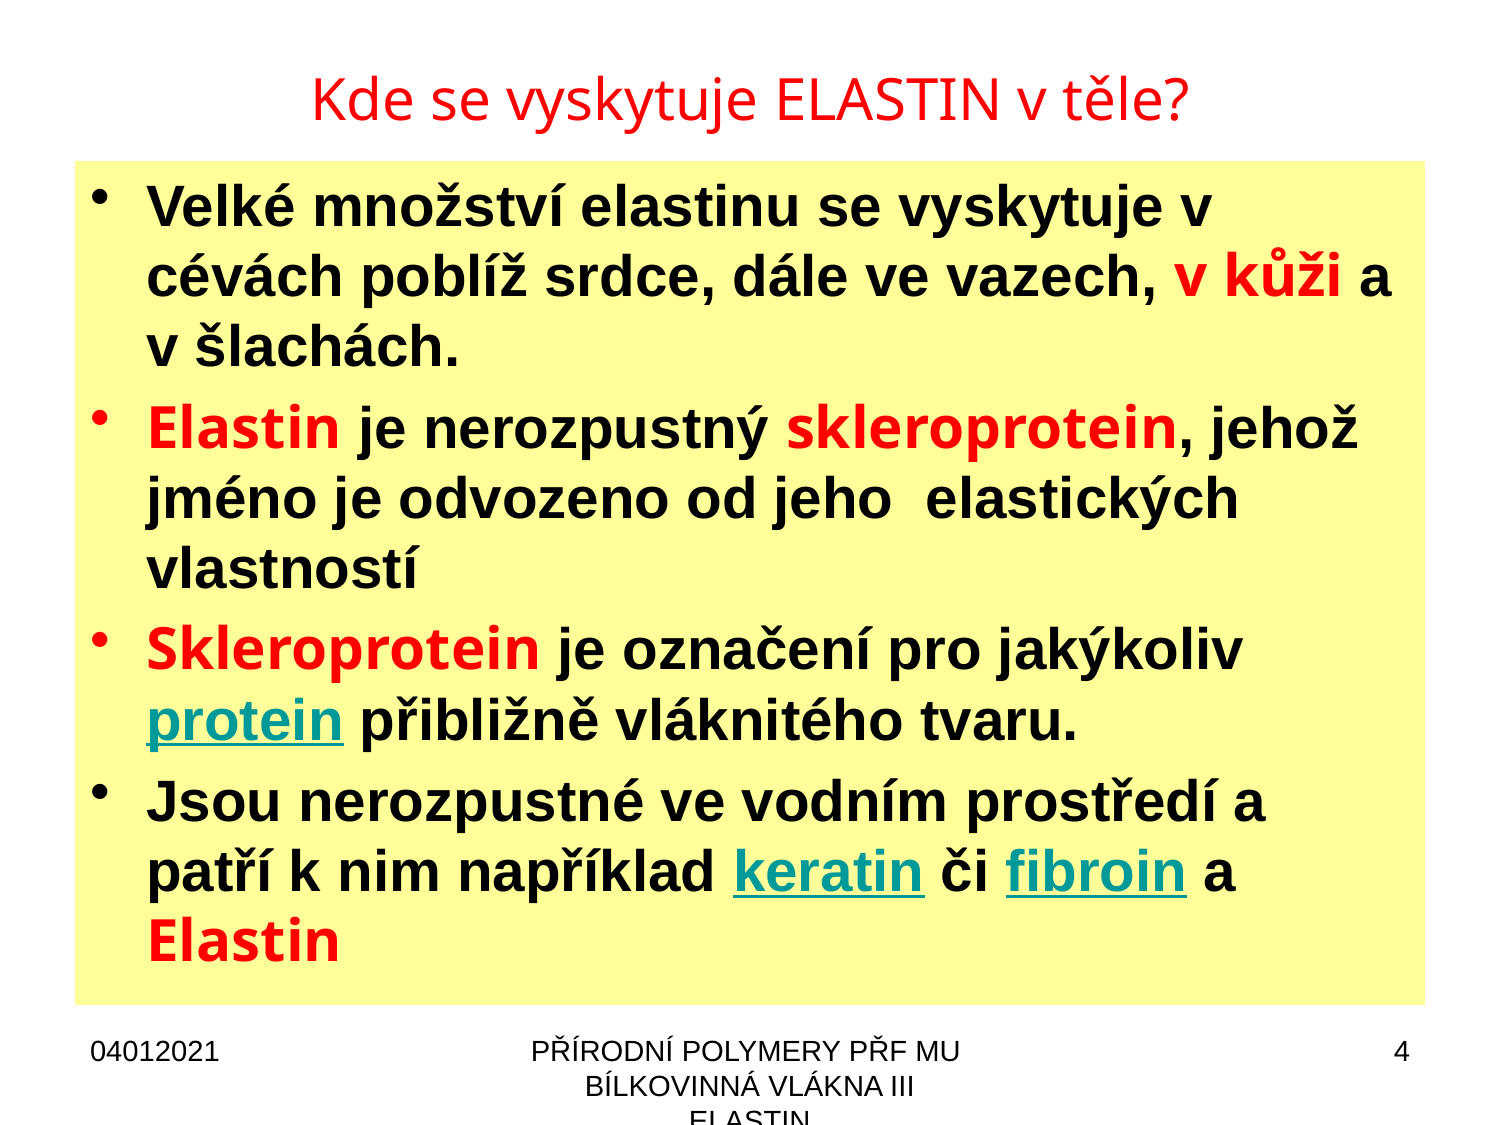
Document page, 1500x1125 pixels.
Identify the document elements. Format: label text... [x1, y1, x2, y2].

title Kde se vyskytuje ELASTIN v těle? [74, 44, 1426, 150]
slide_number 4 [1074, 1024, 1426, 1103]
slide_number 04012021 [74, 1024, 426, 1103]
footer PŘÍRODNÍ POLYMERY PŘF MU BÍLKOVINNÁ VLÁKNA III ELASTIN [512, 1024, 988, 1103]
list Velké množství elastinu se vyskytuje v cévách poblíž srdce, dále ve vazech, v kůži a v šlachách. Elastin je nerozpustný skleroprotein, jehož jméno je odvozeno od jeho elastických vlastností Skleroprotein je označení pro jakýkoliv protein přibližně vláknitého tvaru. Jsou nerozpustné ve vodním prostředí a patří k nim například keratin či fibroin a Elastin [74, 160, 1426, 1006]
